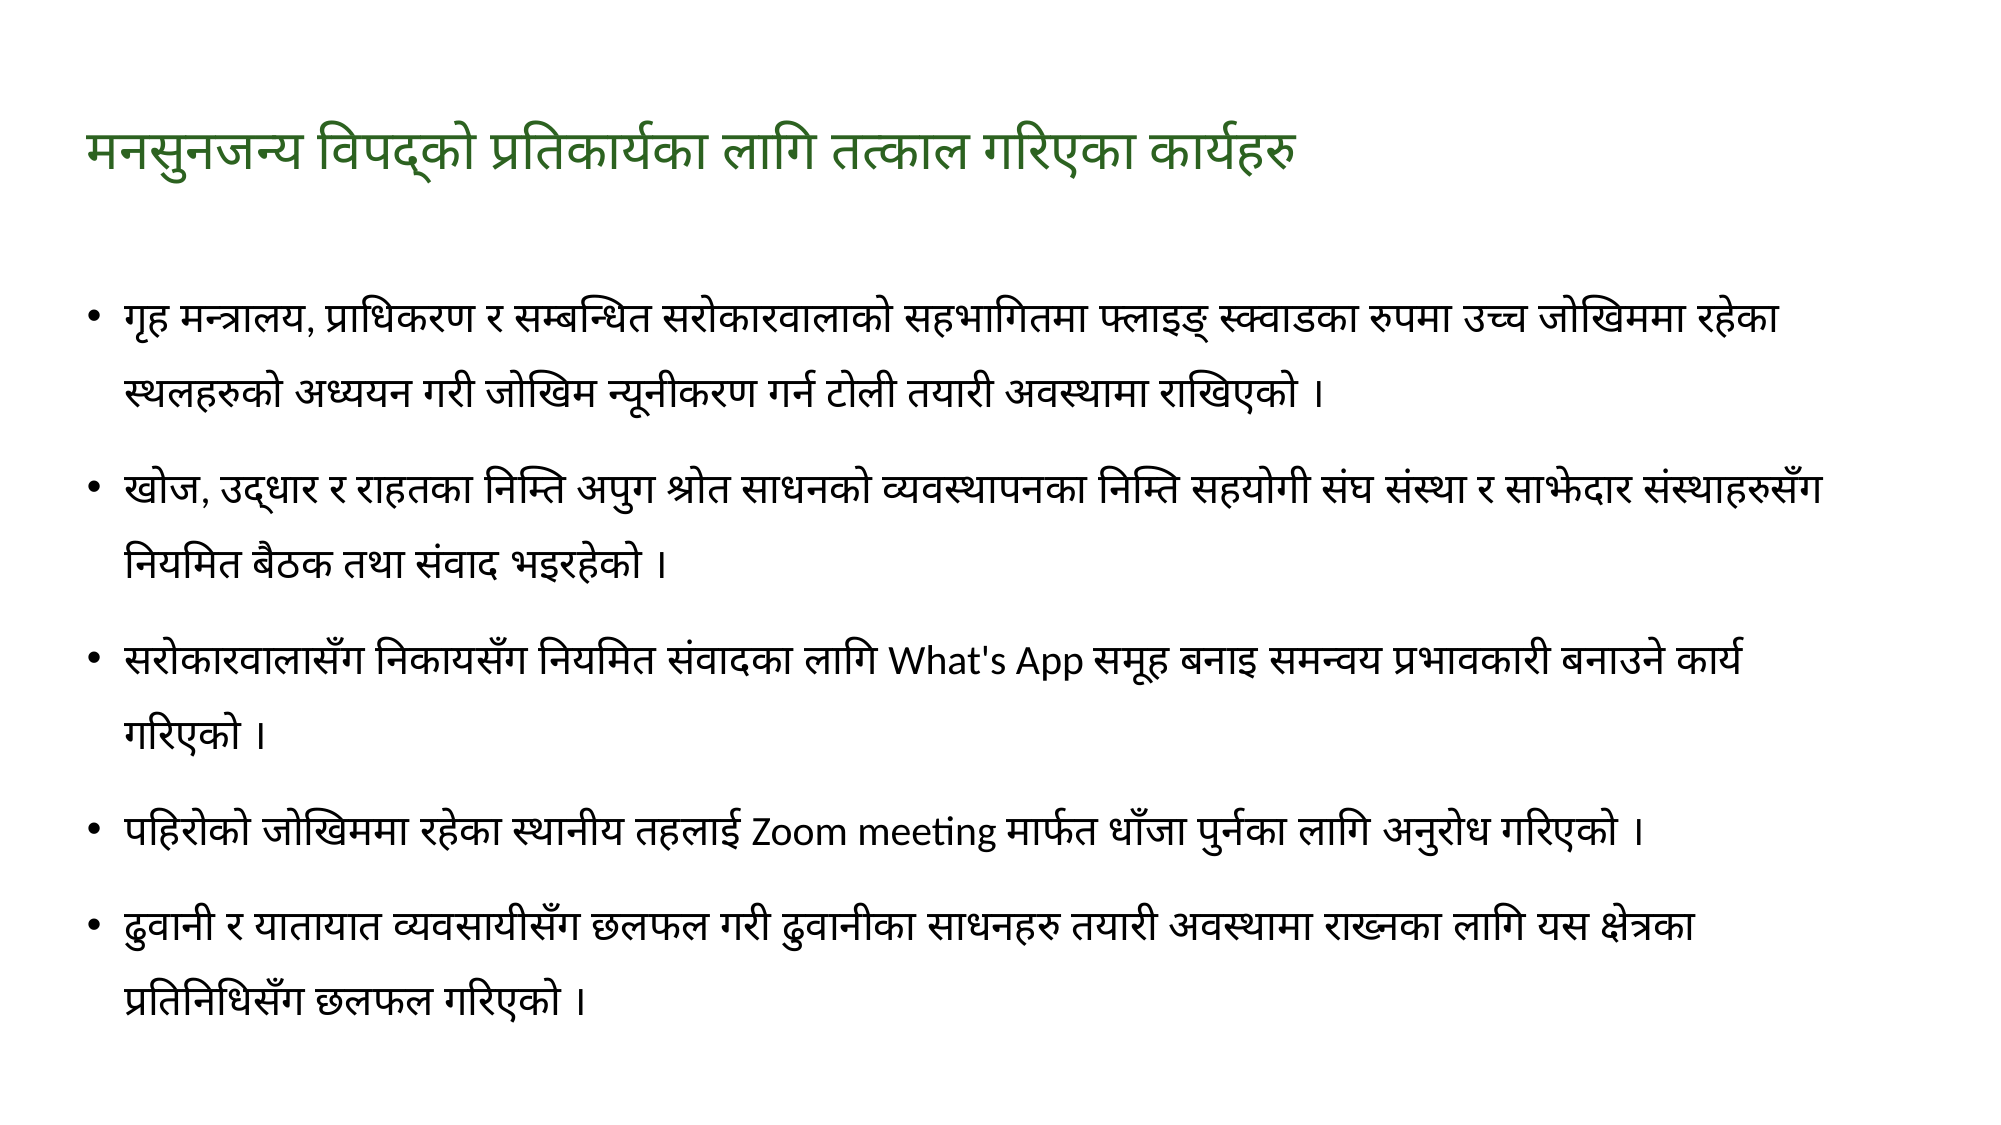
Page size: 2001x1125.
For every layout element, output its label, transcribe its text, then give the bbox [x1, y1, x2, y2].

title मनसुनजन्य विपद्को प्रतिकार्यका लागि तत्काल गरिएका कार्यहरु [71, 45, 1871, 258]
list गृह मन्त्रालय, प्राधिकरण र सम्बन्धित सरोकारवालाको सहभागितमा फ्लाइङ् स्क्वाडका रुपमा उच्च जोखिममा रहेका स्थलहरुको अध्ययन गरी जोखिम न्यूनीकरण गर्न टोली तयारी अवस्थामा राखिएको । खोज, उद्धार र राहतका निम्ति अपुग श्रोत साधनको व्यवस्थापनका निम्ति सहयोगी संघ संस्था र साझेदार संस्थाहरुसँग नियमित बैठक तथा संवाद भइरहेको । सरोकारवालासँग निकायसँग नियमित संवादका लागि What's App समूह बनाइ समन्वय प्रभावकारी बनाउने कार्य गरिएको । पहिरोको जोखिममा रहेका स्थानीय तहलाई Zoom meeting मार्फत धाँजा पुर्नका लागि अनुरोध गरिएको । ढुवानी र यातायात व्यवसायीसँग छलफल गरी ढुवानीका साधनहरु तयारी अवस्थामा राख्नका लागि यस क्षेत्रका प्रतिनिधिसँग छलफल गरिएको । [71, 258, 1871, 972]
